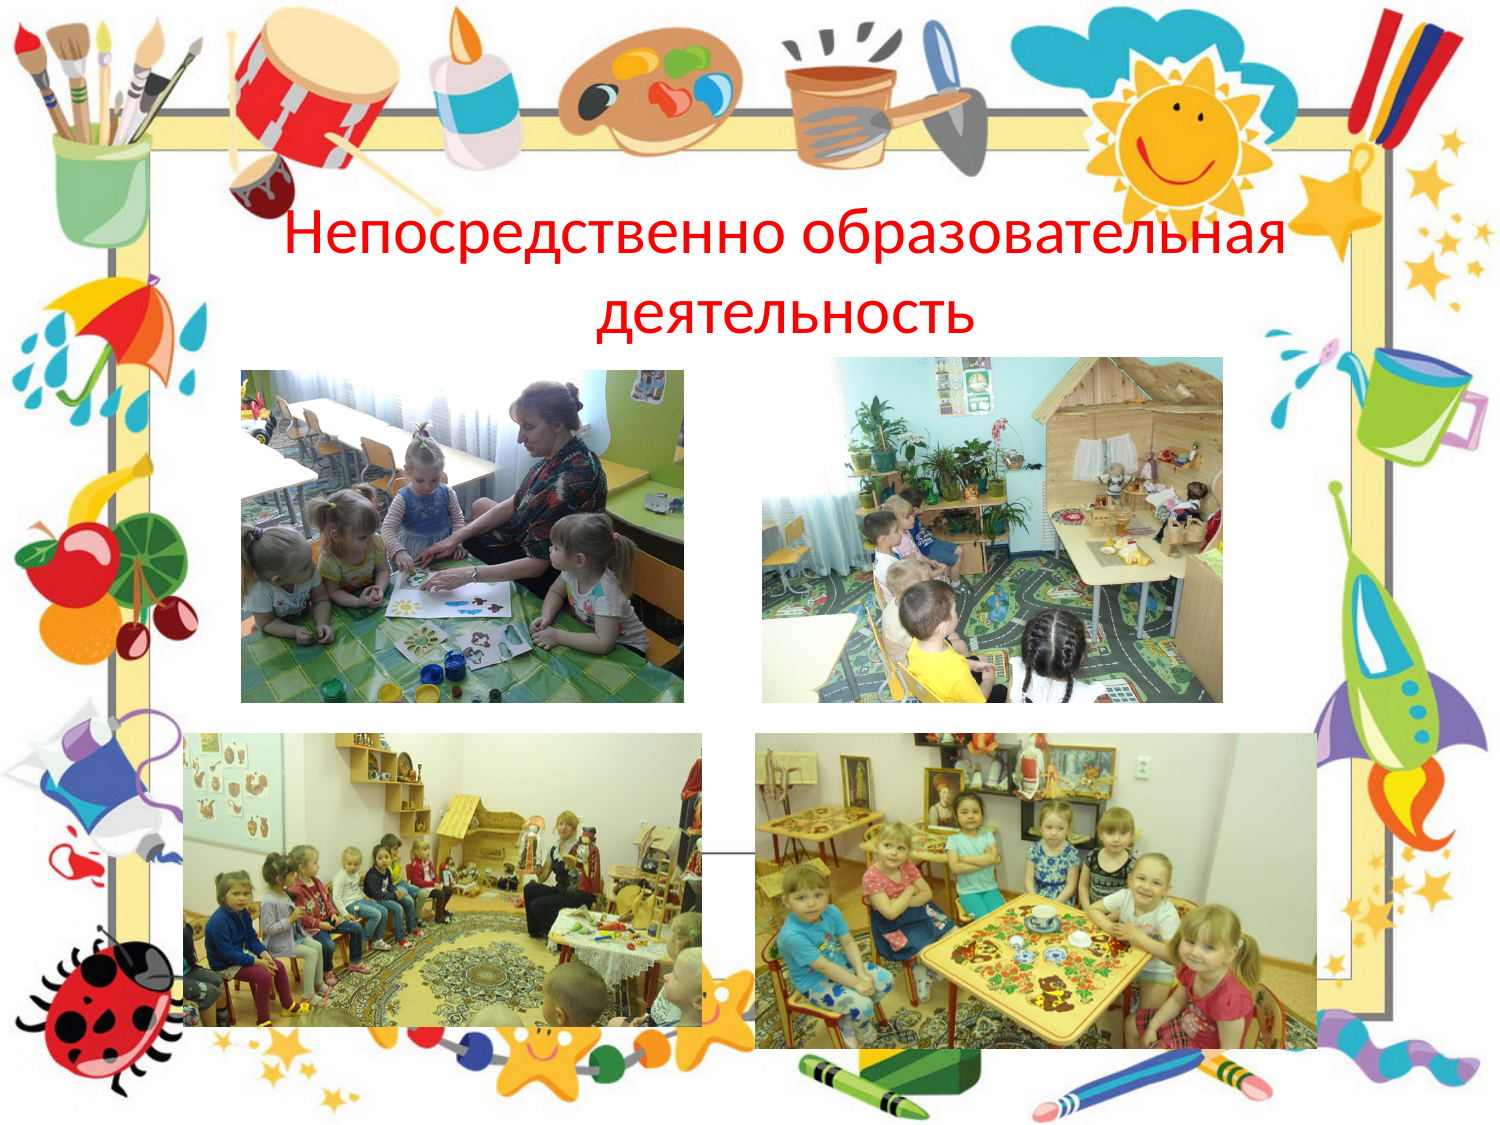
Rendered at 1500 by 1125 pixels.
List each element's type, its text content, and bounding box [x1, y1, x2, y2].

picture [0, 0, 1500, 1125]
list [241, 369, 685, 703]
title Непосредственно образовательная деятельность [147, 196, 1425, 338]
